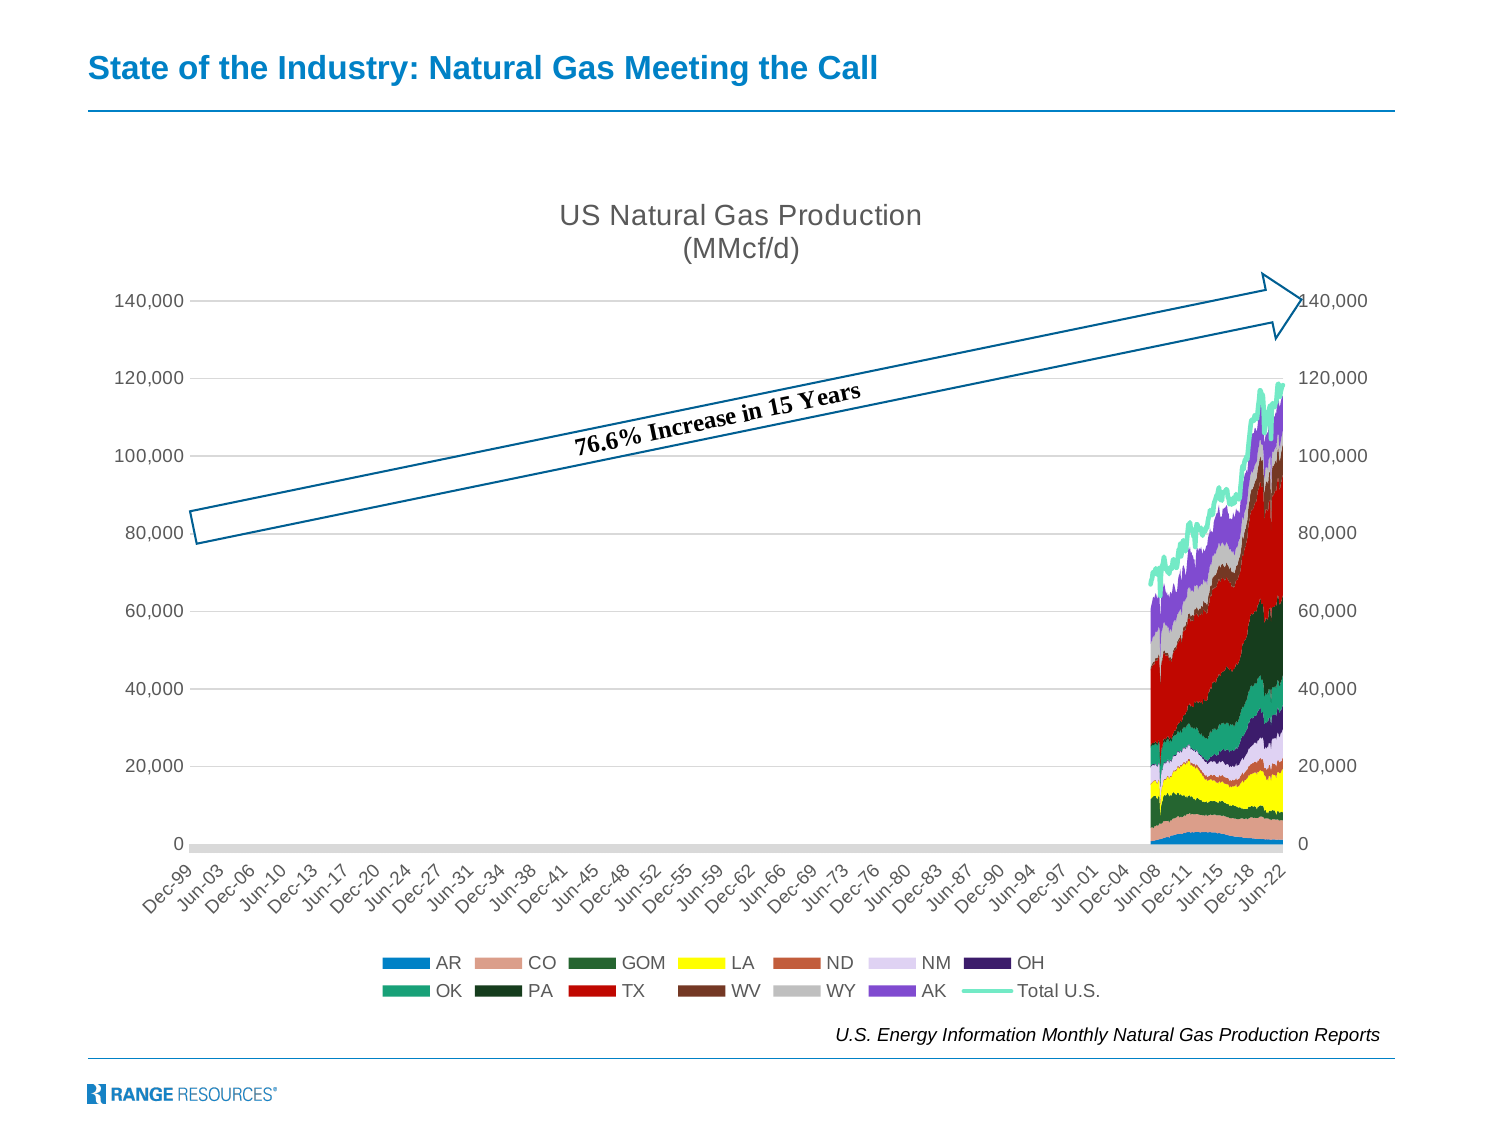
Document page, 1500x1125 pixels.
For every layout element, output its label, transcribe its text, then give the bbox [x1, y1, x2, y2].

chart [87, 165, 1395, 1008]
text_box U.S. Energy Information Monthly Natural Gas Production Reports [772, 1015, 1395, 1053]
picture [87, 1084, 277, 1104]
title State of the Industry: Natural Gas Meeting the Call [87, 50, 1382, 87]
